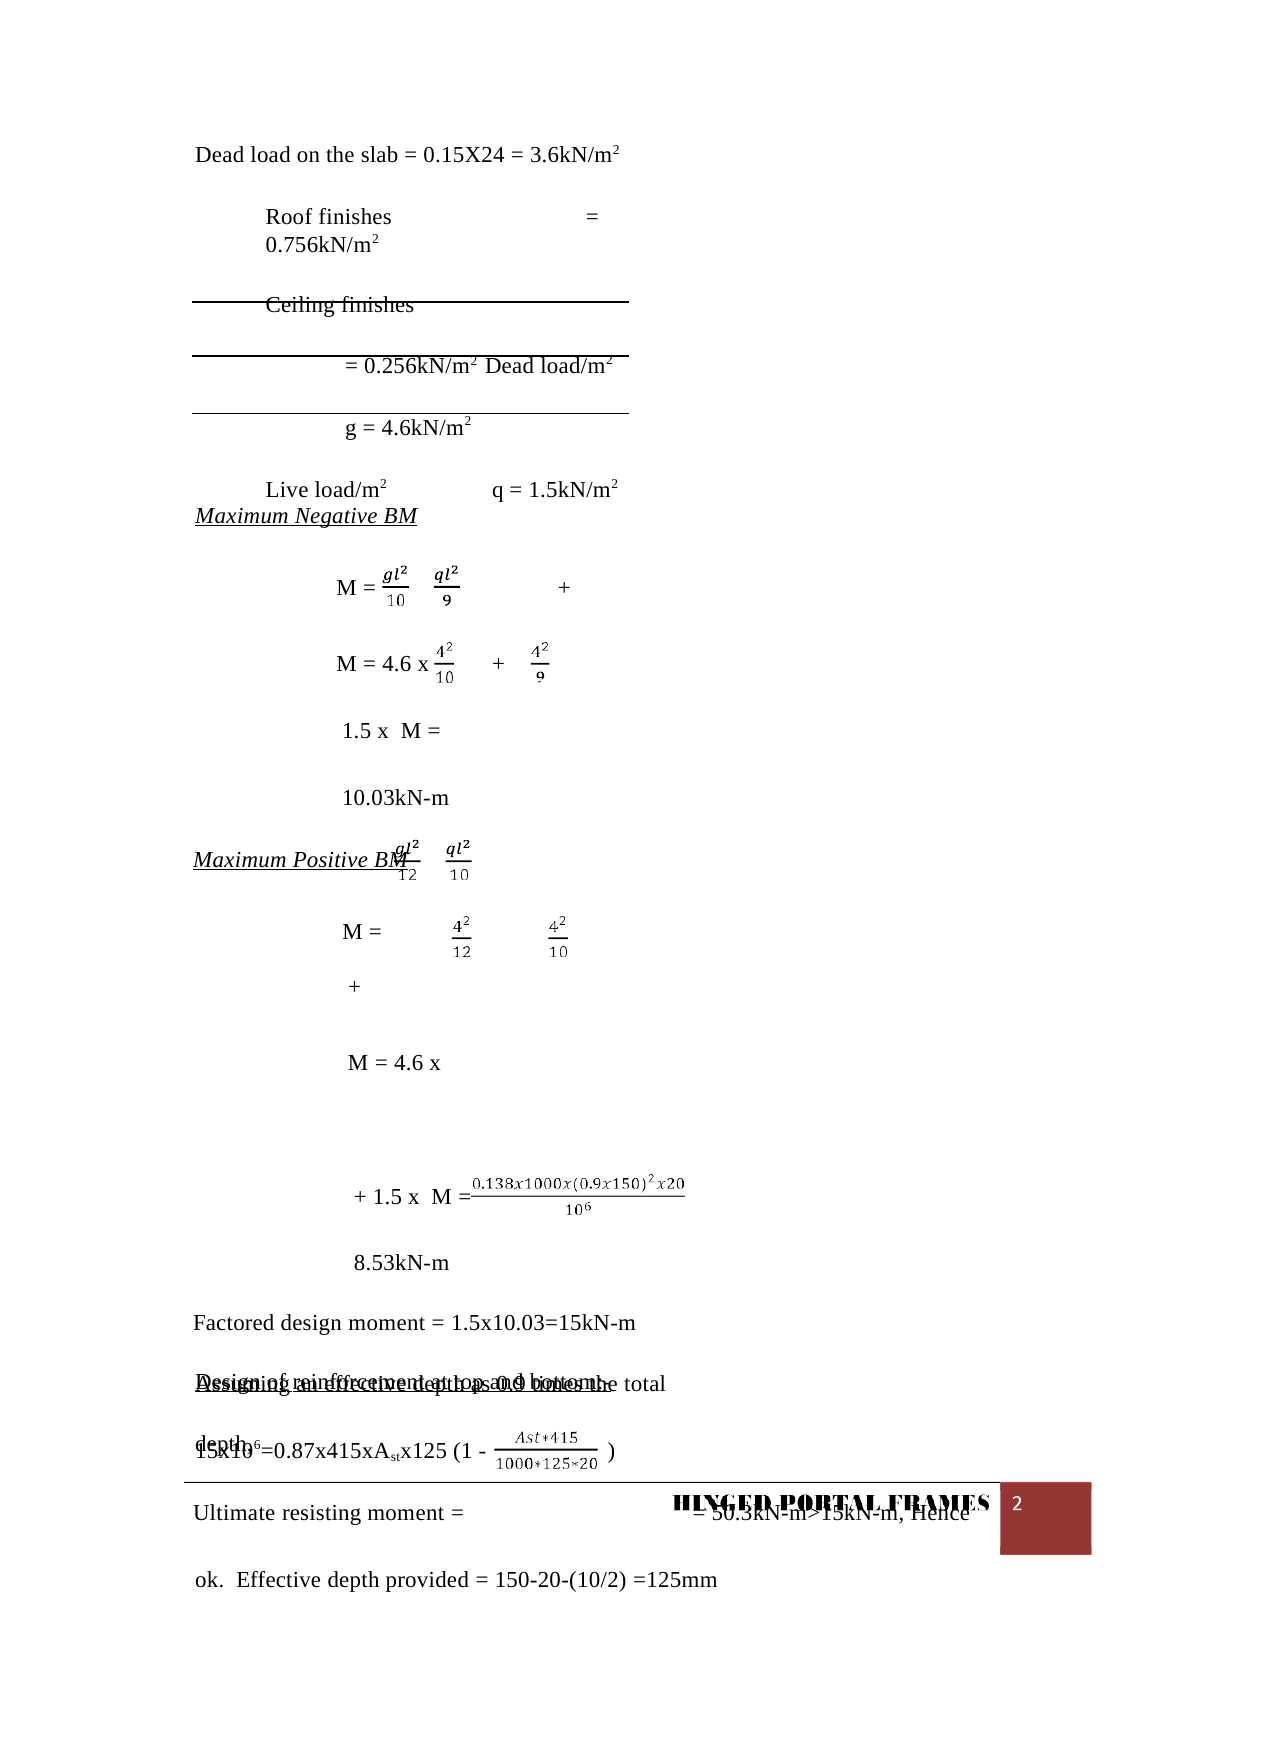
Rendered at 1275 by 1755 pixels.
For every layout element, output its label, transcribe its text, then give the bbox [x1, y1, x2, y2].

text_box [494, 1431, 599, 1469]
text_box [393, 839, 421, 880]
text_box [381, 565, 410, 606]
text_box Design of reinforcement at top and bottom:- 15x106=0.87x415xAstx125 (1 - ) [184, 1364, 618, 1464]
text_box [548, 916, 569, 958]
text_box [434, 642, 455, 683]
text_box Dead load on the slab = 0.15X24 = 3.6kN/m2 Roof finishes = 0.756kN/m2 Ceiling finishes = 0.256kN/m2 Dead load/m2 g = 4.6kN/m2 Live load/m2 q = 1.5kN/m2 [180, 136, 652, 503]
text_box Maximum Negative BM M = + M = 4.6 x + 1.5 x M = 10.03kN-m Maximum Positive BM M = + M = 4.6 x + 1.5 x M = 8.53kN-m Factored design moment = 1.5x10.03=15kN-m Assuming an effective depth as 0.9 times the total depth, Ultimate resisting moment = = 50.3kN-m>15kN-m, Hence ok. Effective depth provided = 150-20-(10/2) =125mm [193, 497, 1007, 1480]
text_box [183, 1481, 1092, 1556]
text_box Maximum Negative BM M = + M = 4.6 x + 1.5 x M = 10.03kN-m Maximum Positive BM M = + M = 4.6 x + 1.5 x M = 8.53kN-m Factored design moment = 1.5x10.03=15kN-m Assuming an effective depth as 0.9 times the total depth, Ultimate resisting moment = = 50.3kN-m>15kN-m, Hence ok. Effective depth provided = 150-20-(10/2) =125mm [193, 1563, 1007, 1593]
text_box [530, 642, 550, 683]
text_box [445, 839, 472, 881]
picture [470, 1173, 686, 1215]
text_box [451, 916, 472, 957]
